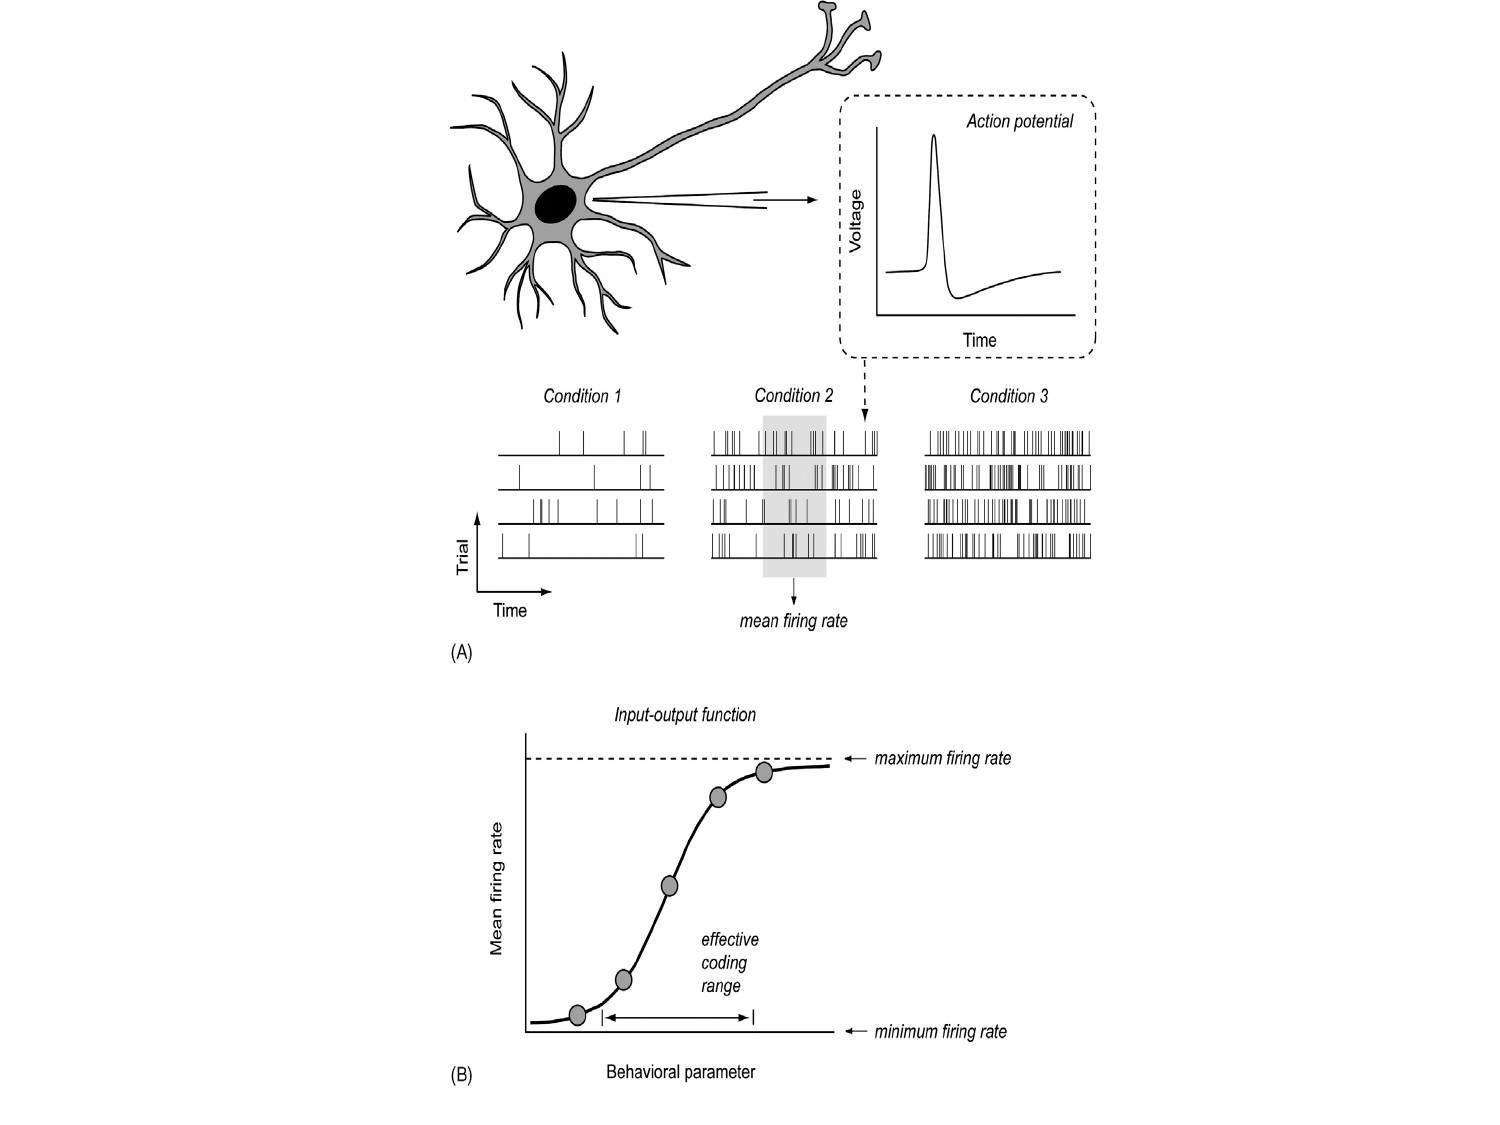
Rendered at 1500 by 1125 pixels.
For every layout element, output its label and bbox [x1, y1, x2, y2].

list [0, 0, 1500, 1088]
